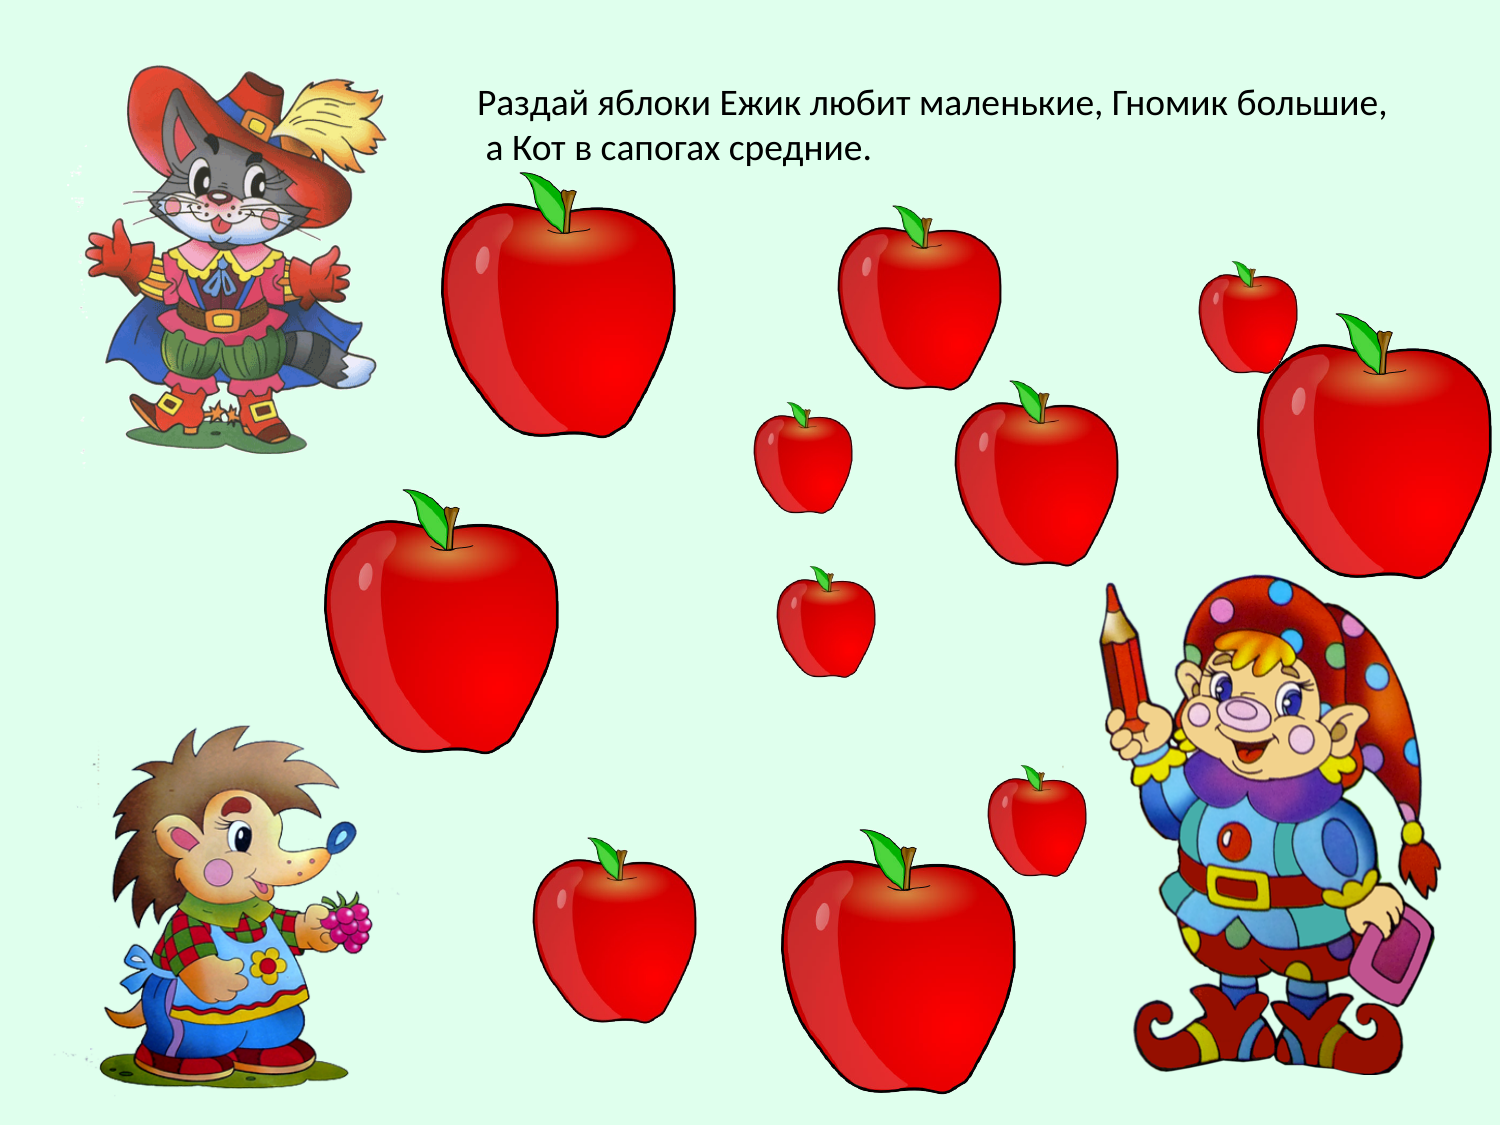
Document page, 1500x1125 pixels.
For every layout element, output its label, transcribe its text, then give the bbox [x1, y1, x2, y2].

text_box Раздай яблоки Ежик любит маленькие, Гномик большие, а Кот в сапогах средние. [462, 70, 1404, 175]
picture [773, 198, 1500, 1104]
picture [433, 163, 685, 448]
picture [773, 562, 880, 683]
picture [527, 831, 702, 1030]
picture [749, 398, 856, 519]
picture [0, 0, 567, 1125]
